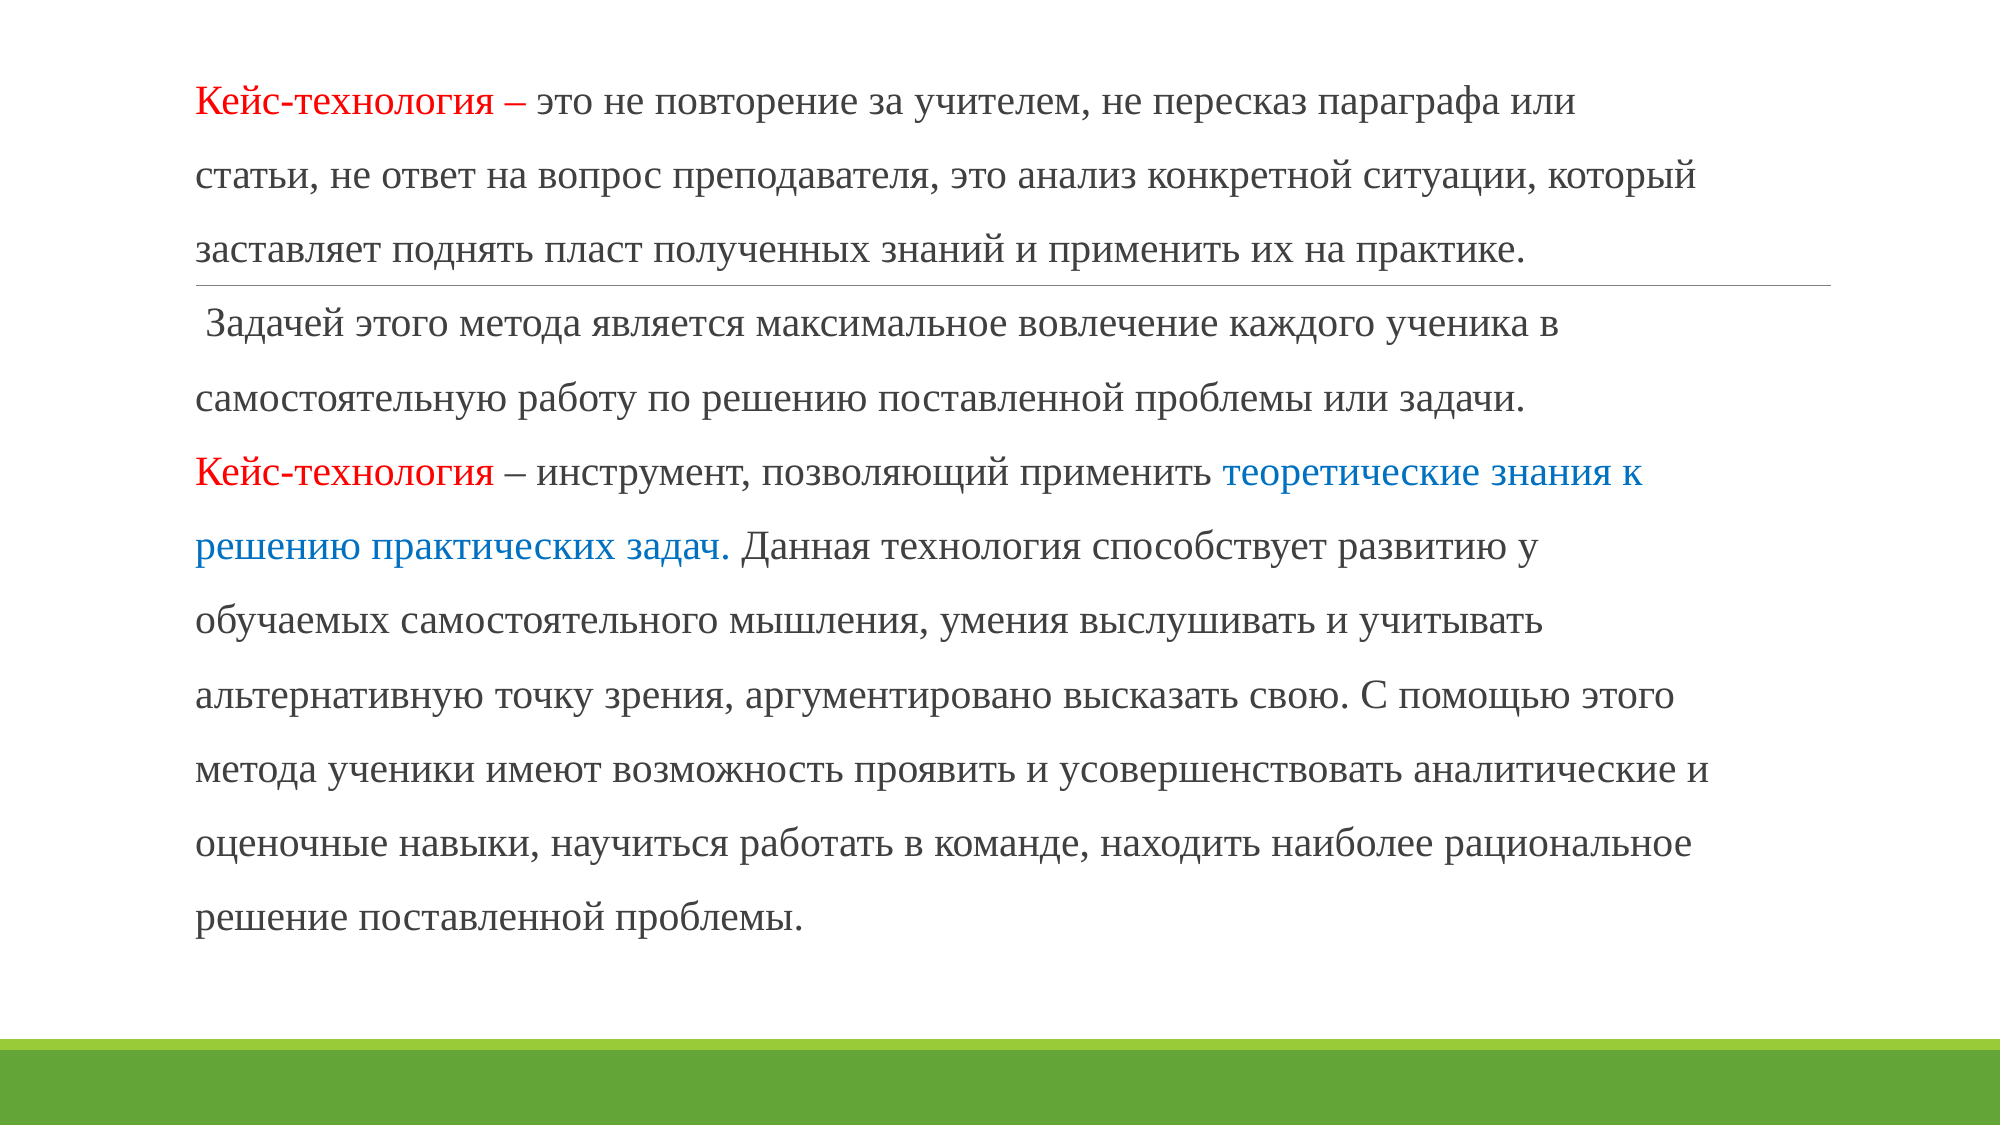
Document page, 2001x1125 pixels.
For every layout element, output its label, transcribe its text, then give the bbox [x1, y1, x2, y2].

list Кейс-технология – это не повторение за учителем, не пересказ параграфа или статьи, не ответ на вопрос преподавателя, это анализ конкретной ситуации, который заставляет поднять пласт полученных знаний и применить их на практике. Задачей этого метода является максимальное вовлечение каждого ученика в самостоятельную работу по решению поставленной проблемы или задачи. Кейс-технология – инструмент, позволяющий применить теоретические знания к решению практических задач. Данная технология способствует развитию у обучаемых самостоятельного мышления, умения выслушивать и учитывать альтернативную точку зрения, аргументировано высказать свою. С помощью этого метода ученики имеют возможность проявить и усовершенствовать аналитические и оценочные навыки, научиться работать в команде, находить наиболее рациональное решение поставленной проблемы. [180, 70, 1830, 963]
